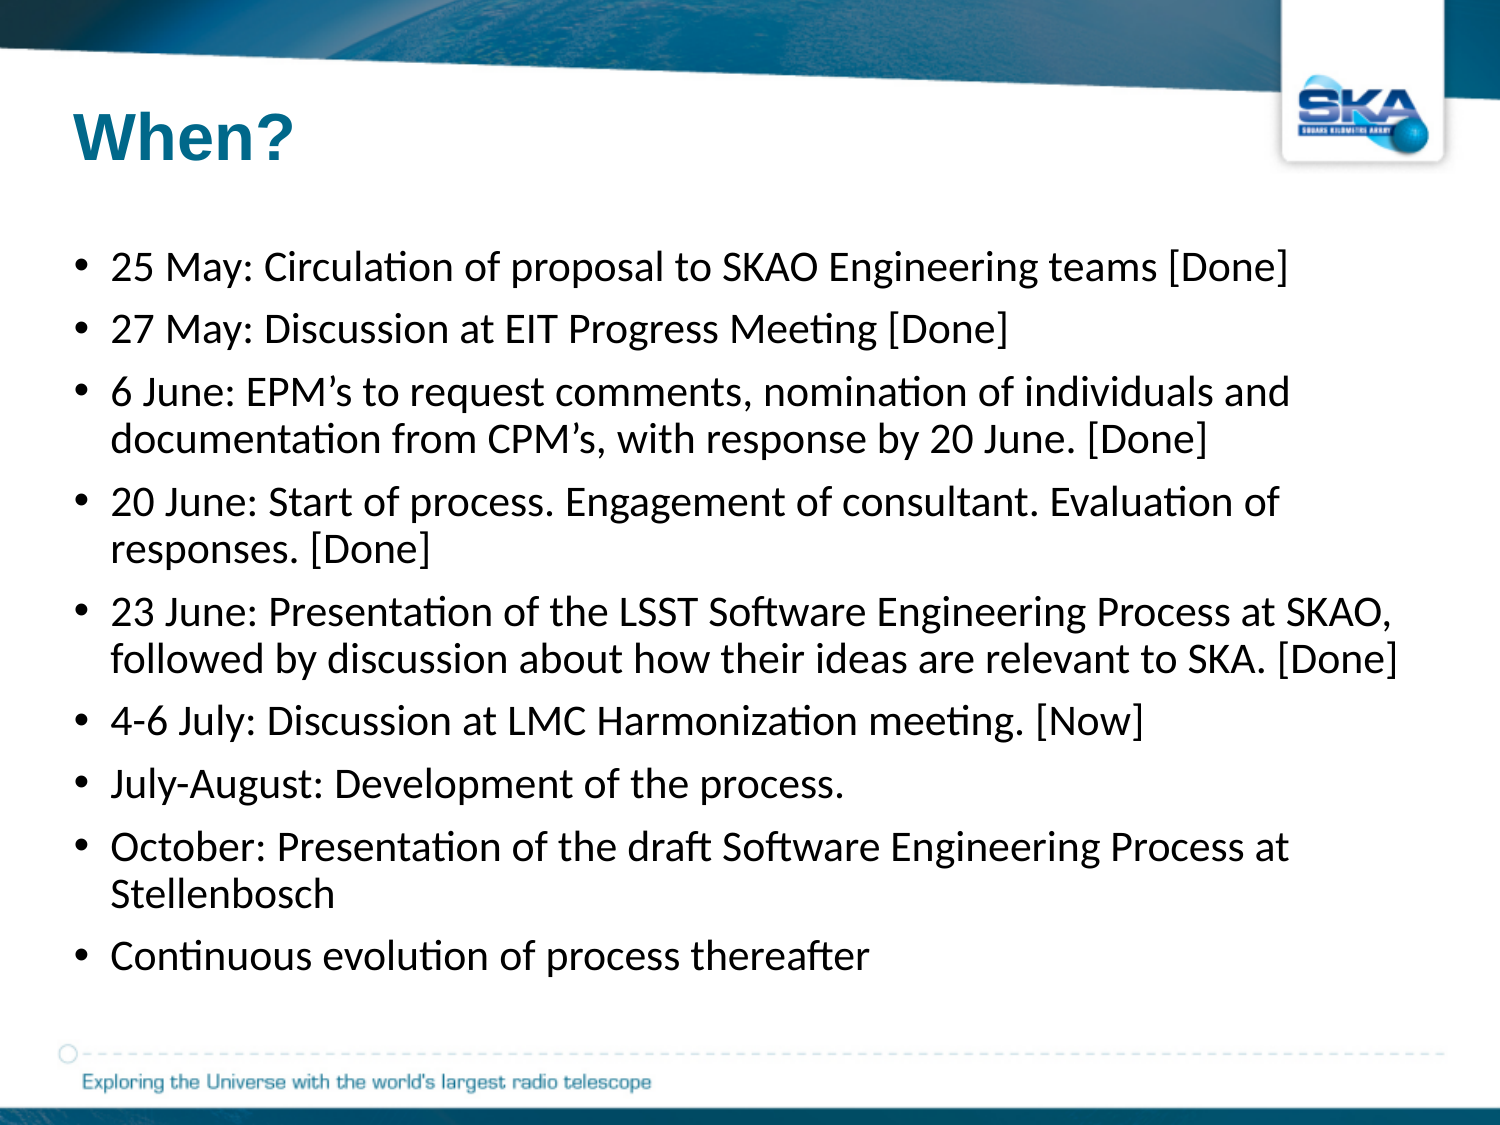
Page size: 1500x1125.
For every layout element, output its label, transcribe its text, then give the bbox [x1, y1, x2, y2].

title When? [59, 88, 1089, 191]
list 25 May: Circulation of proposal to SKAO Engineering teams [Done] 27 May: Discussion at EIT Progress Meeting [Done] 6 June: EPM’s to request comments, nomination of individuals and documentation from CPM’s, with response by 20 June. [Done] 20 June: Start of process. Engagement of consultant. Evaluation of responses. [Done] 23 June: Presentation of the LSST Software Engineering Process at SKAO, followed by discussion about how their ideas are relevant to SKA. [Done] 4-6 July: Discussion at LMC Harmonization meeting. [Now] July-August: Development of the process. October: Presentation of the draft Software Engineering Process at Stellenbosch Continuous evolution of process thereafter [59, 236, 1447, 1004]
